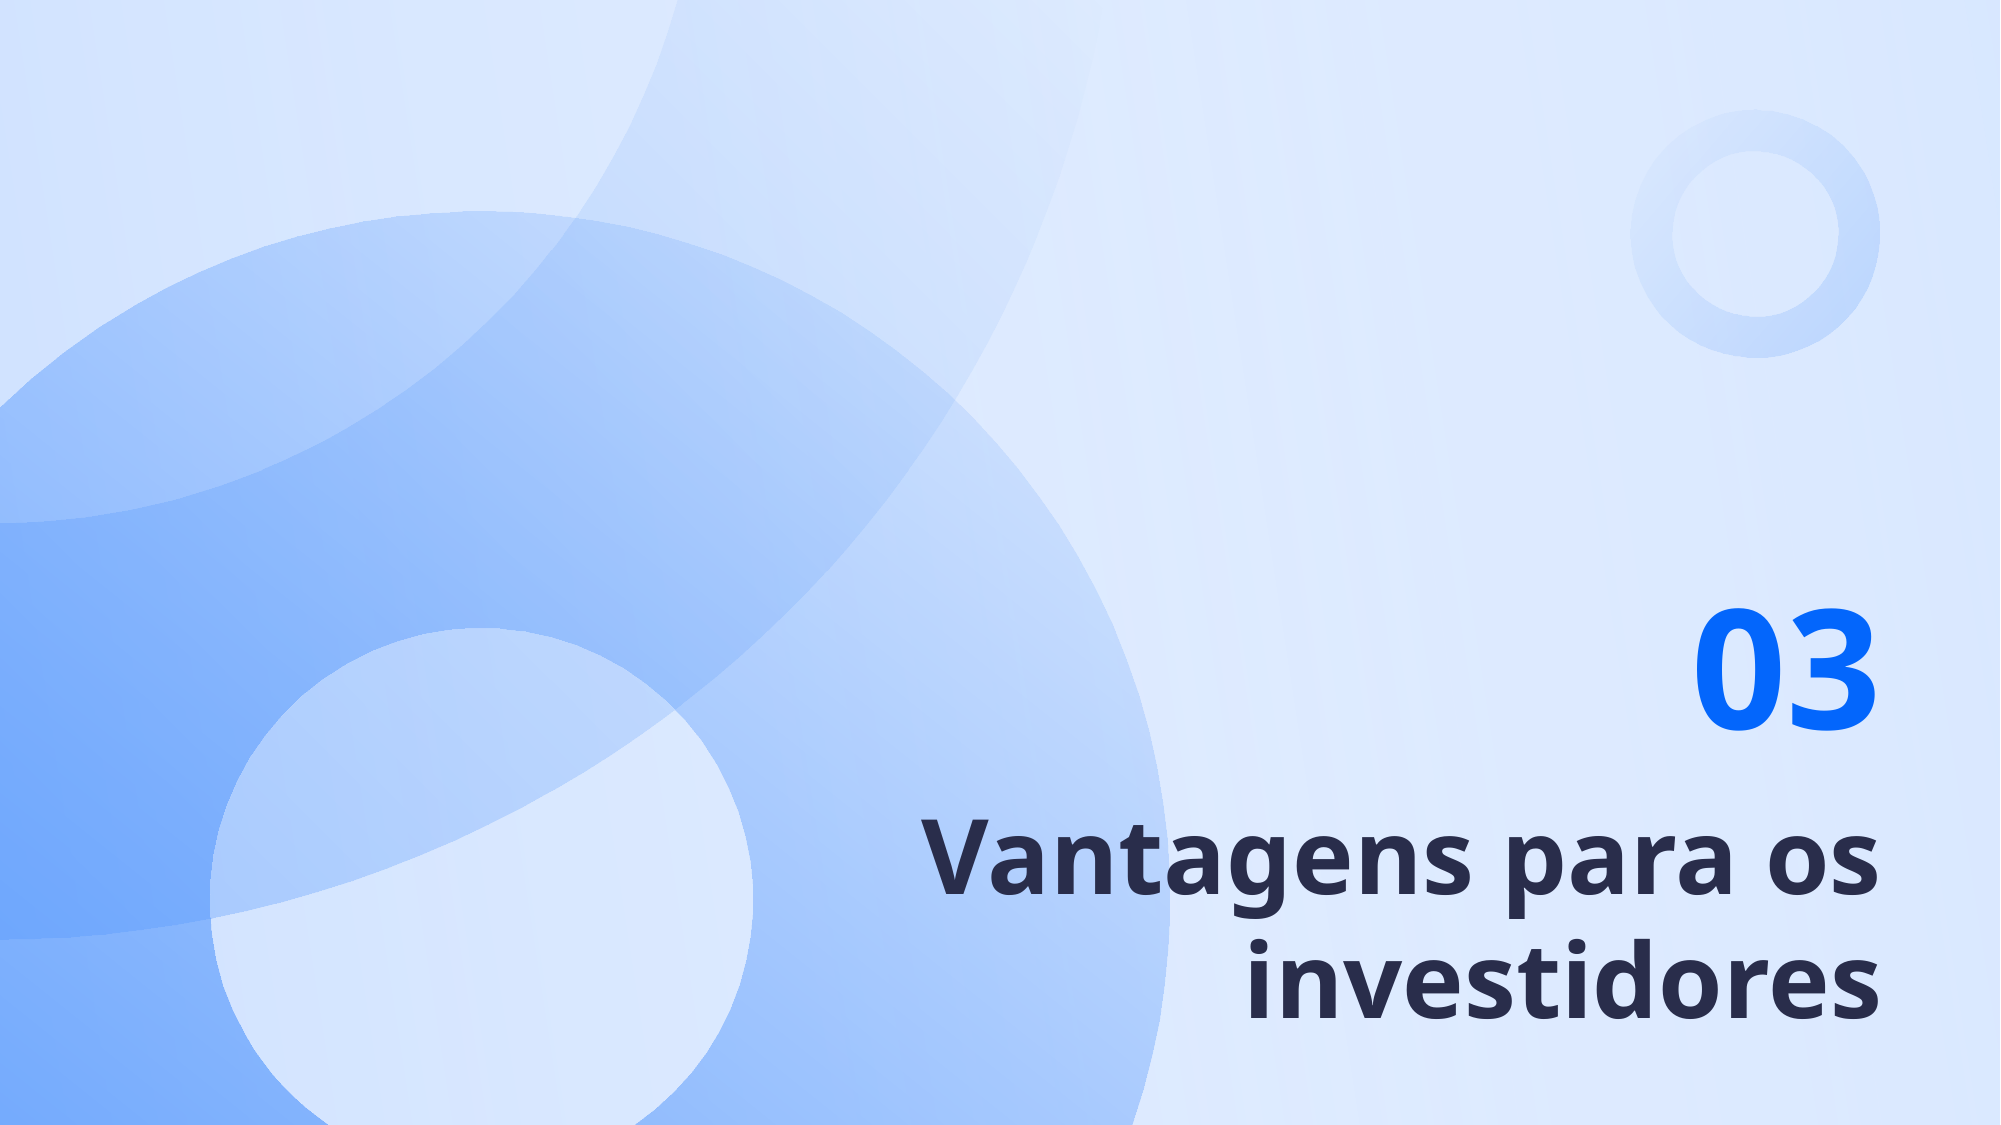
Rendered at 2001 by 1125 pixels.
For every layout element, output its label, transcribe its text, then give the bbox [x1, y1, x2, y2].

list 03 [1063, 335, 1883, 763]
title Vantagens para os investidores [791, 789, 1883, 1039]
